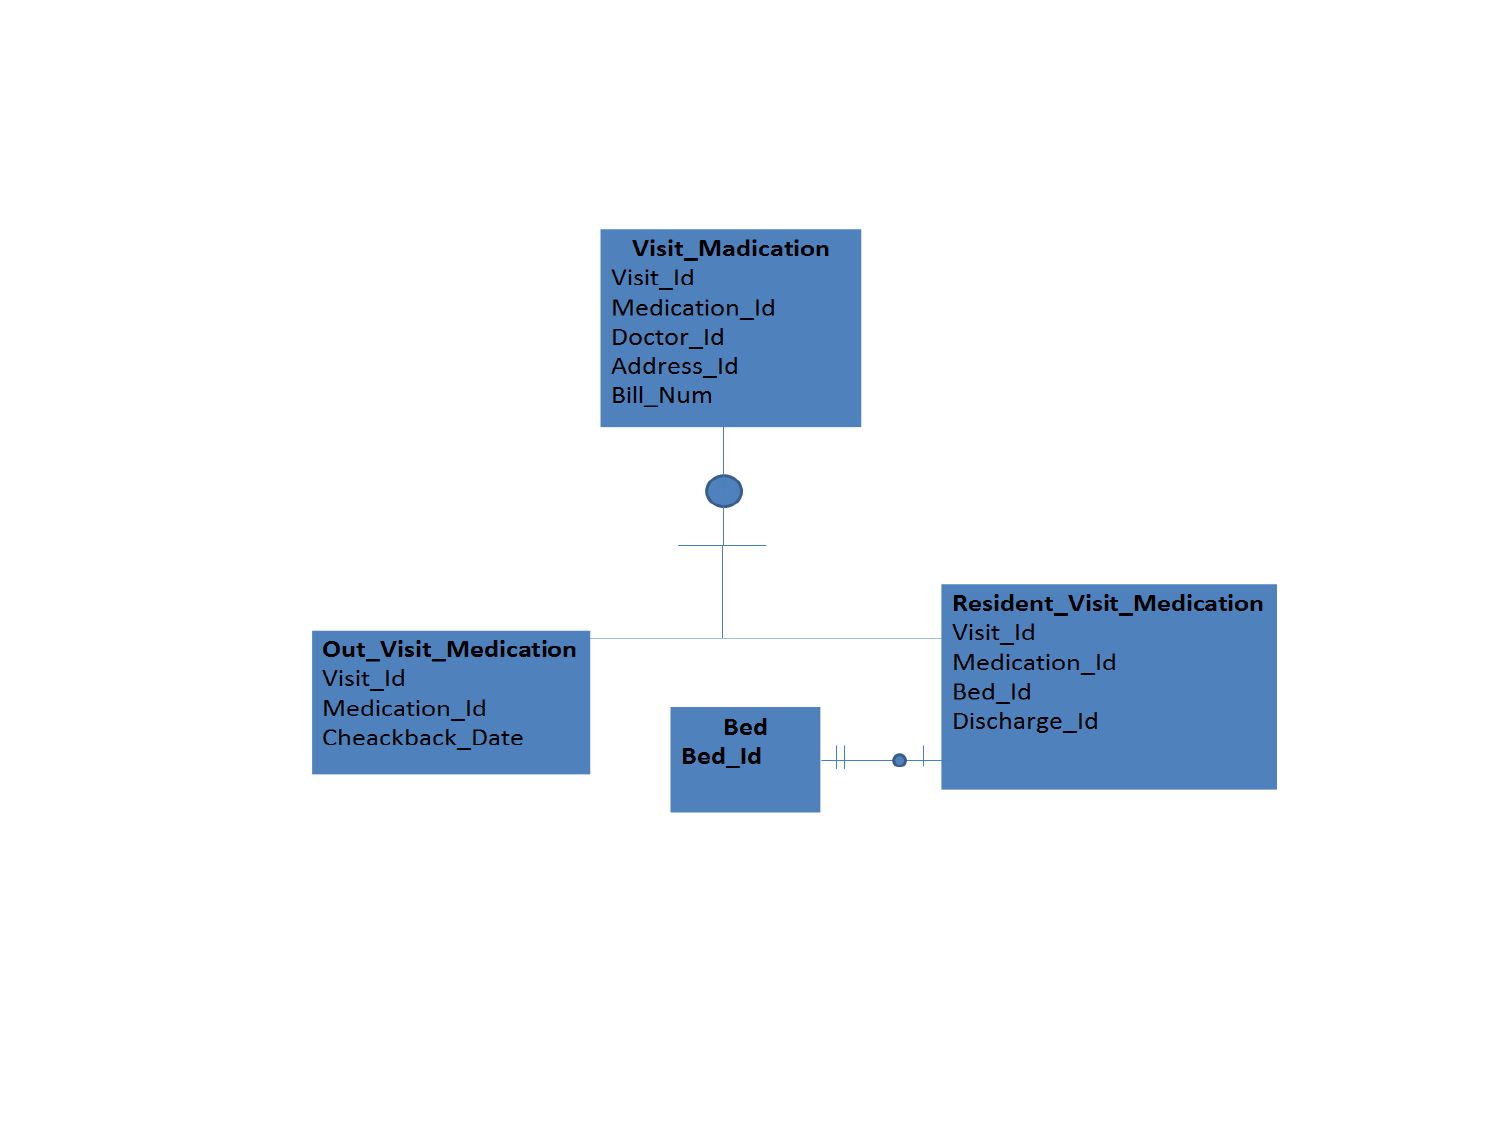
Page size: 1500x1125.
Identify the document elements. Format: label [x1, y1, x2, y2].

picture [253, 172, 1316, 827]
